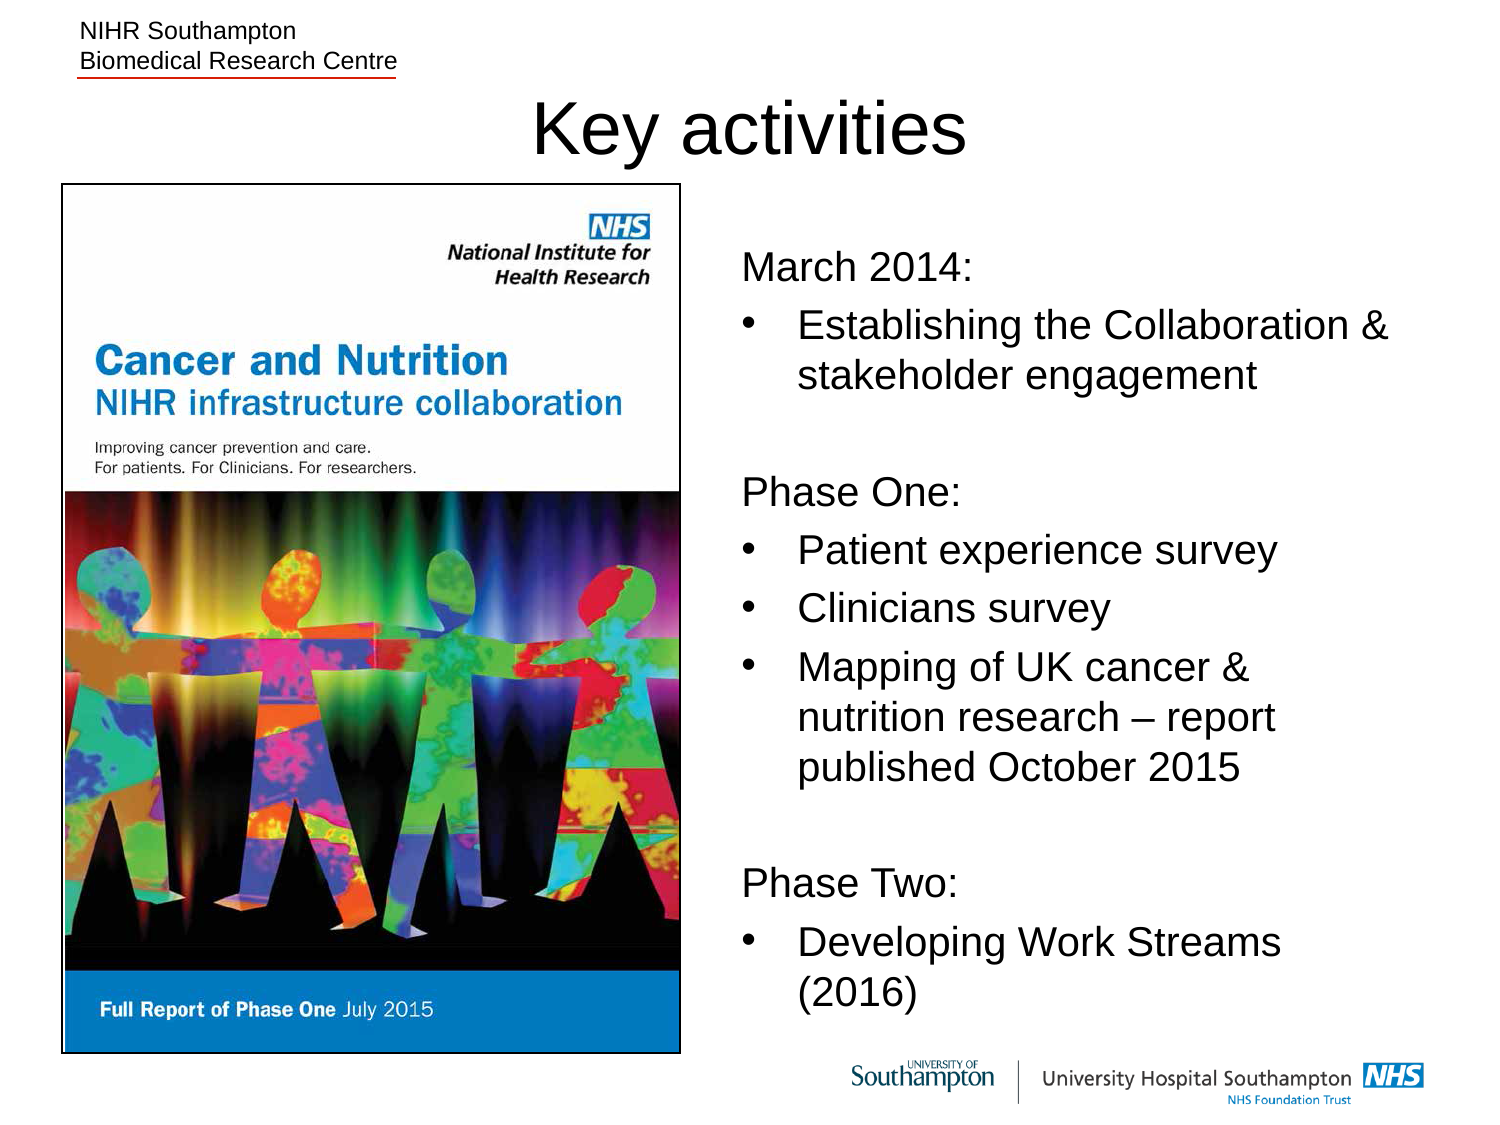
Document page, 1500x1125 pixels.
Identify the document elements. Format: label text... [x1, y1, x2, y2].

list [62, 184, 680, 1053]
picture [881, 1071, 886, 1083]
title Key activities [74, 30, 1426, 219]
list March 2014: Establishing the Collaboration & stakeholder engagement Phase One: Patient experience survey Clinicians survey Mapping of UK cancer & nutrition research – report published October 2015 Phase Two: Developing Work Streams (2016) [726, 231, 1426, 1071]
picture [850, 1071, 1424, 1106]
